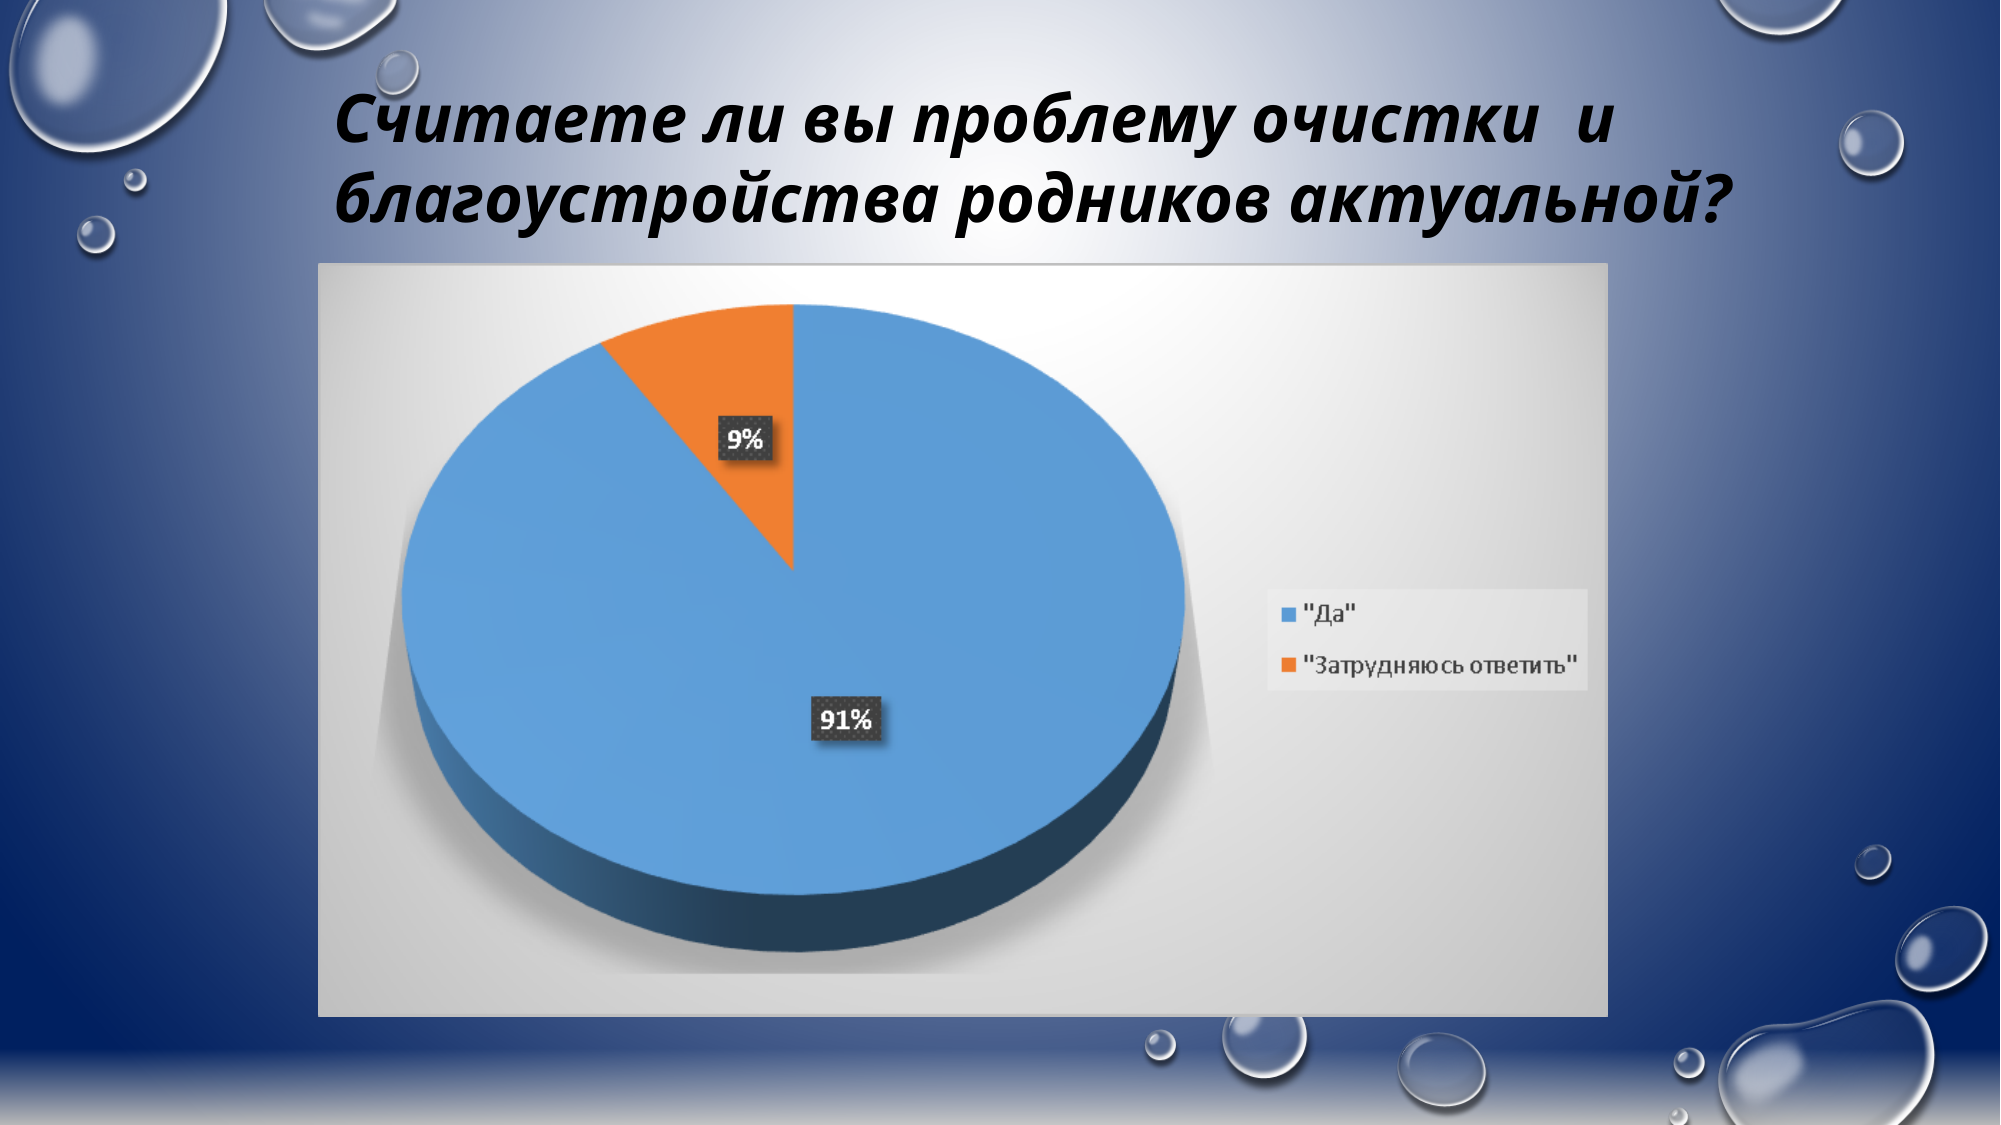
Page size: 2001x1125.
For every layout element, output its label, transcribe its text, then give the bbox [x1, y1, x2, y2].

text_box Считаете ли вы проблему очистки и благоустройства родников актуальной? [318, 68, 1838, 244]
picture [0, 0, 2000, 1125]
